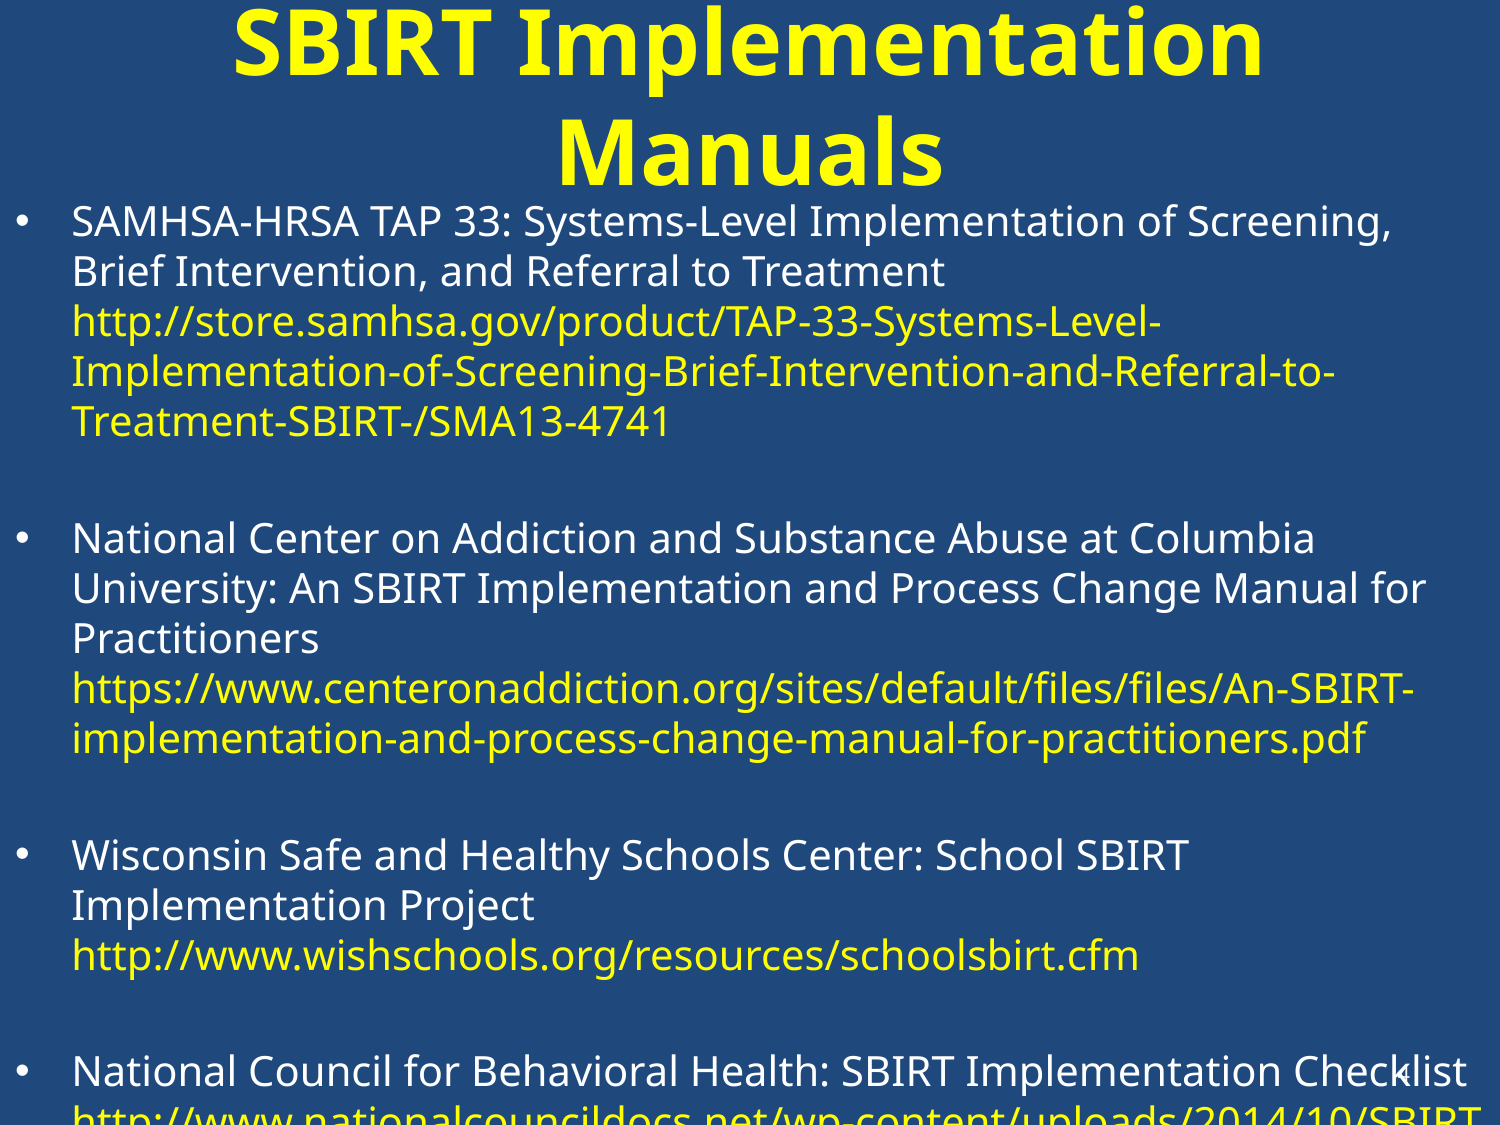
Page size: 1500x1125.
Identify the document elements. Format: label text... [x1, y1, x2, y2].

title SBIRT Implementation Manuals [75, 0, 1425, 187]
slide_number 4 [1074, 1042, 1425, 1103]
list SAMHSA-HRSA TAP 33: Systems-Level Implementation of Screening, Brief Intervention, and Referral to Treatment http://store.samhsa.gov/product/TAP-33-Systems-Level-Implementation-of-Screening-Brief-Intervention-and-Referral-to-Treatment-SBIRT-/SMA13-4741 National Center on Addiction and Substance Abuse at Columbia University: An SBIRT Implementation and Process Change Manual for Practitioners https://www.centeronaddiction.org/sites/default/files/files/An-SBIRT-implementation-and-process-change-manual-for-practitioners.pdf Wisconsin Safe and Healthy Schools Center: School SBIRT Implementation Project http://www.wishschools.org/resources/schoolsbirt.cfm National Council for Behavioral Health: SBIRT Implementation Checklist http://www.nationalcouncildocs.net/wp-content/uploads/2014/10/SBIRT-Implementation-Checklist.pdf [0, 187, 1500, 1088]
